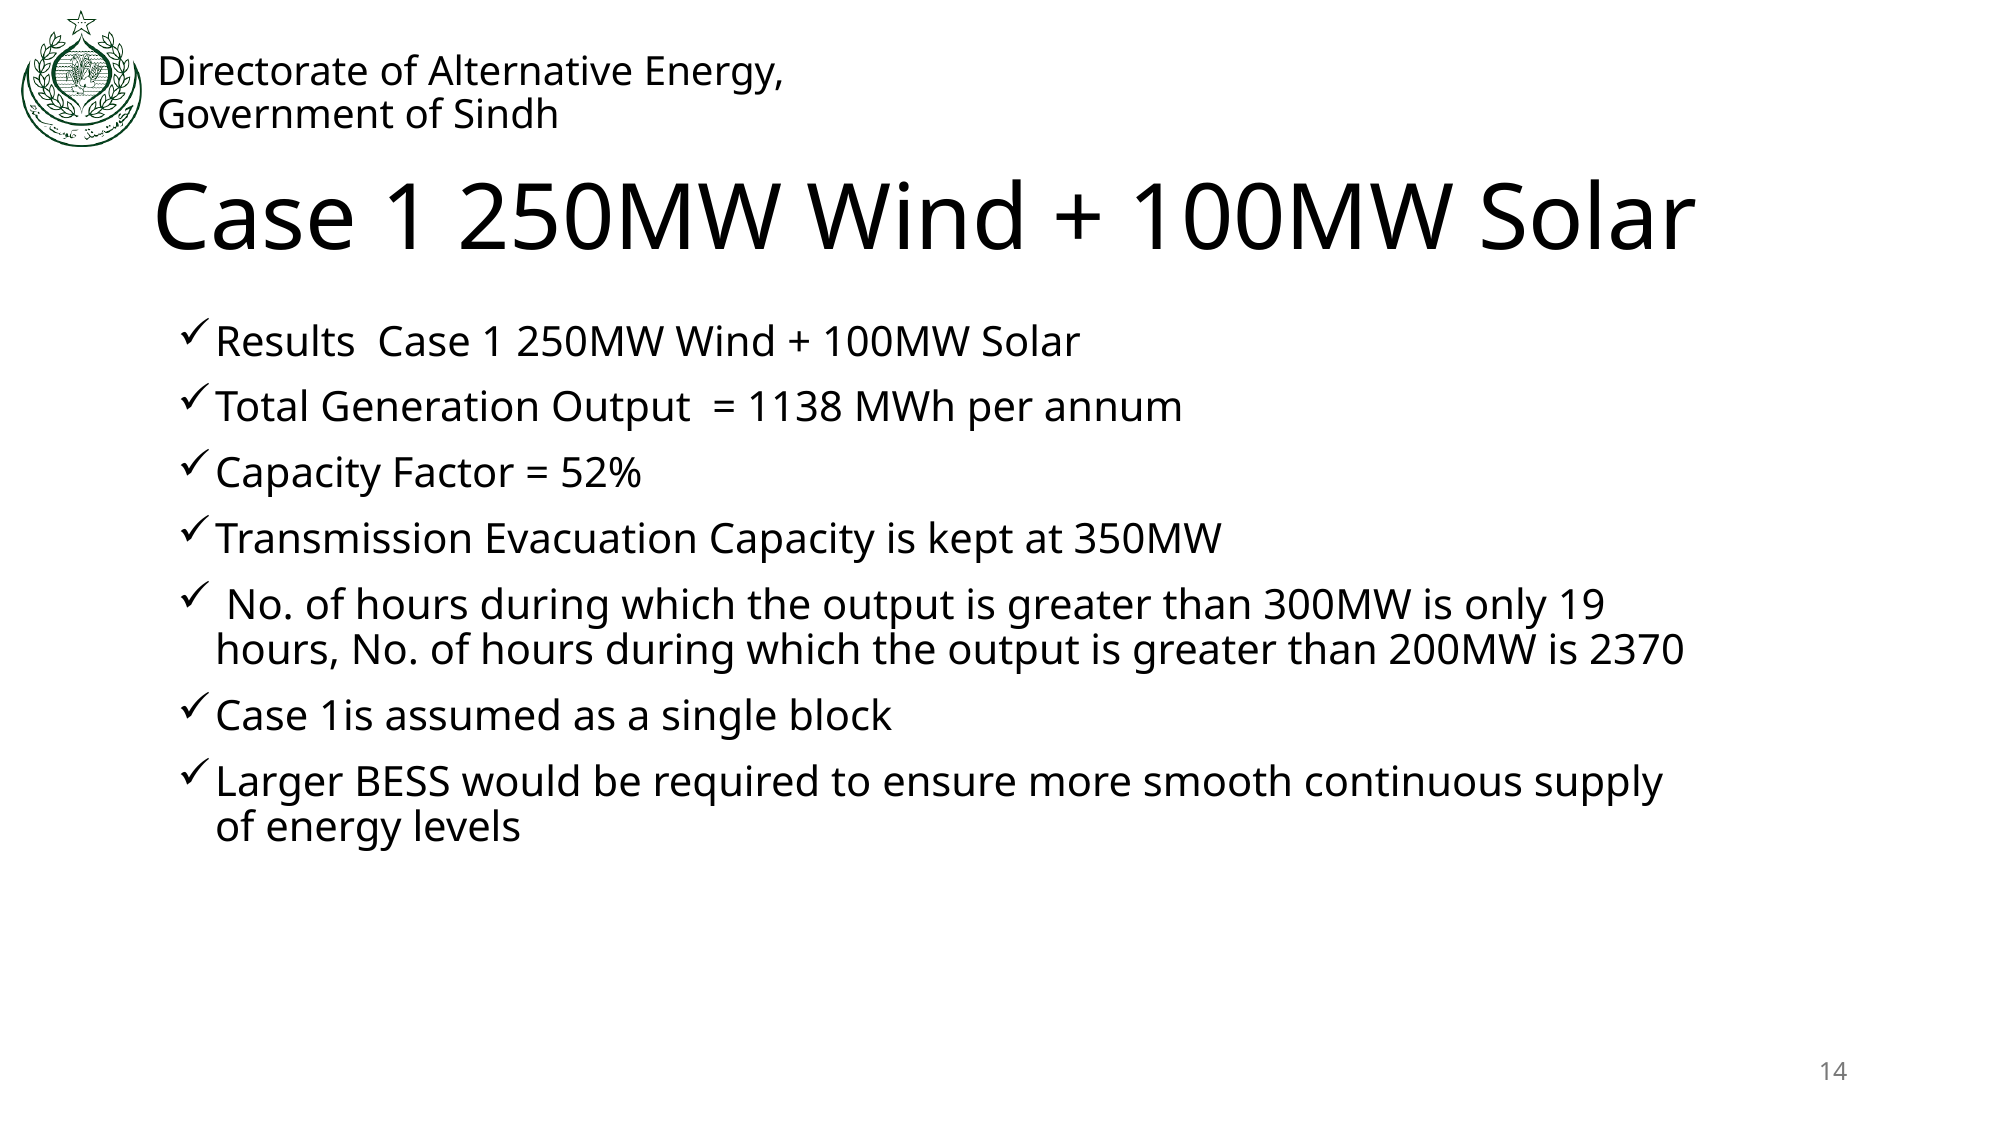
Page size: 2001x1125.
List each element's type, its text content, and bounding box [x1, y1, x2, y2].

title Case 1 250MW Wind + 100MW Solar [137, 162, 1863, 278]
list Results Case 1 250MW Wind + 100MW Solar Total Generation Output = 1138 MWh per annum Capacity Factor = 52% Transmission Evacuation Capacity is kept at 350MW No. of hours during which the output is greater than 300MW is only 19 hours, No. of hours during which the output is greater than 200MW is 2370 Case 1is assumed as a single block Larger BESS would be required to ensure more smooth continuous supply of energy levels [162, 312, 1713, 1000]
slide_number 14 [1412, 1042, 1863, 1103]
picture [21, 9, 142, 147]
